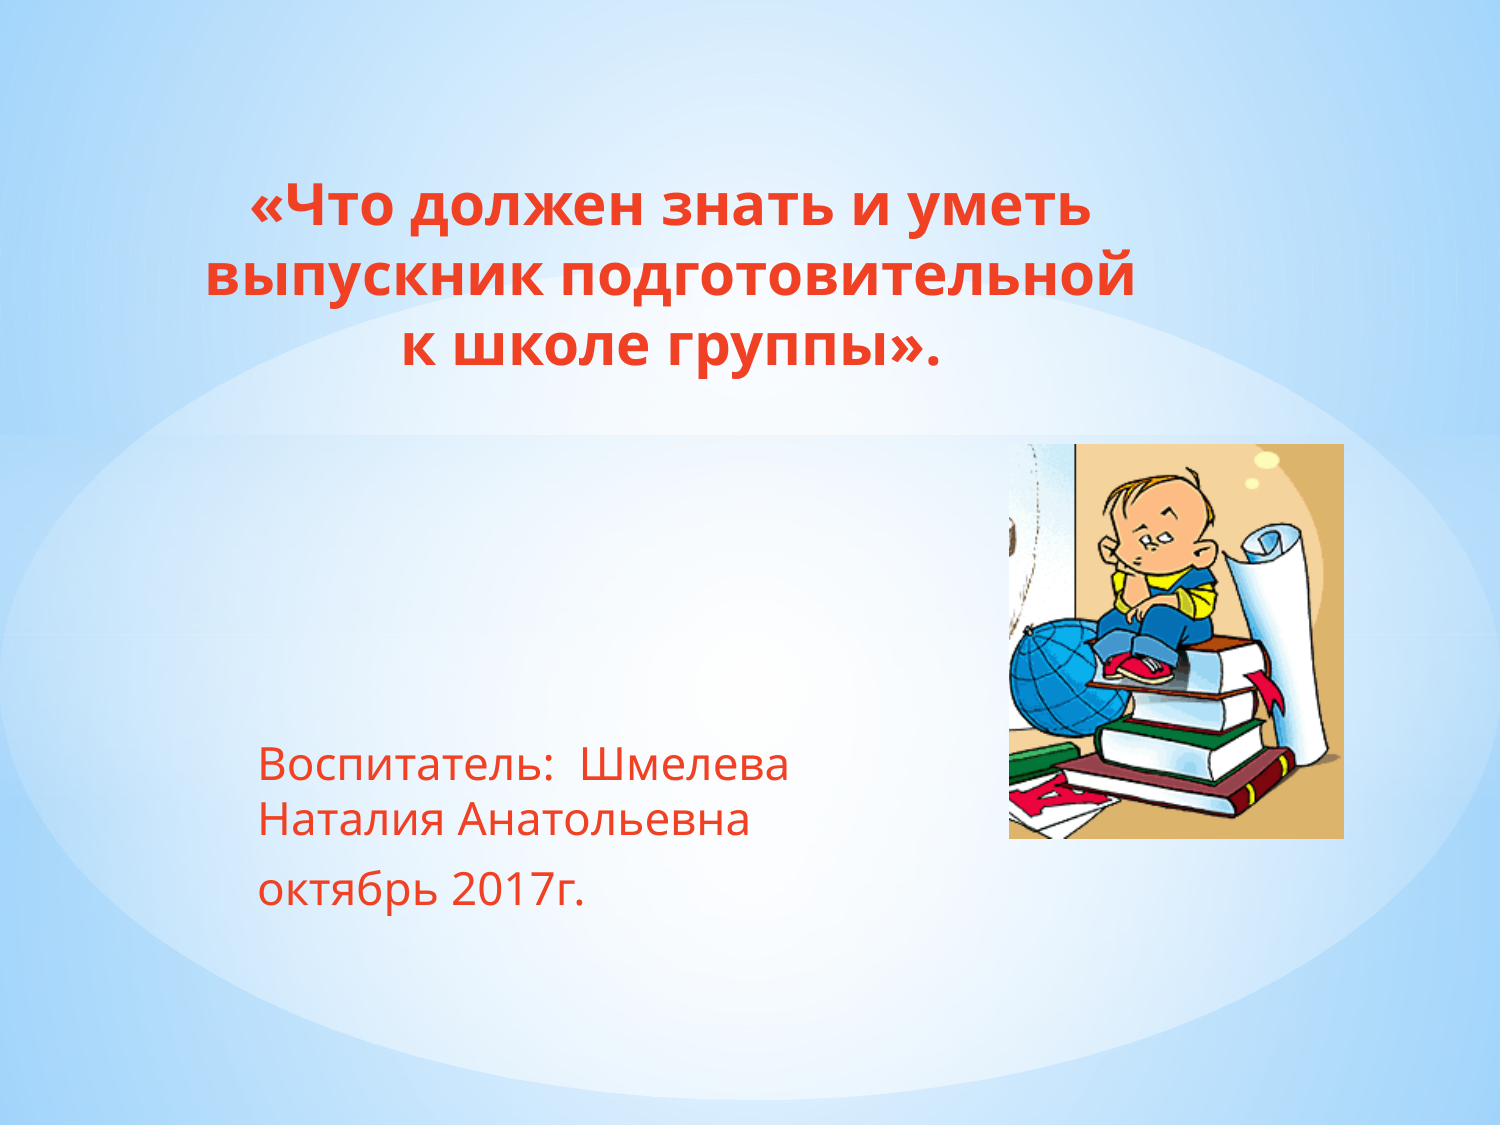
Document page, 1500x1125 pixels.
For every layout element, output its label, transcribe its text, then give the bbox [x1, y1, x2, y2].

subtitle Воспитатель: Шмелева Наталия Анатольевна октябрь 2017г. [242, 656, 845, 968]
picture [1009, 444, 1344, 839]
title «Что должен знать и уметь выпускник подготовительной к школе группы». [135, 90, 1177, 398]
